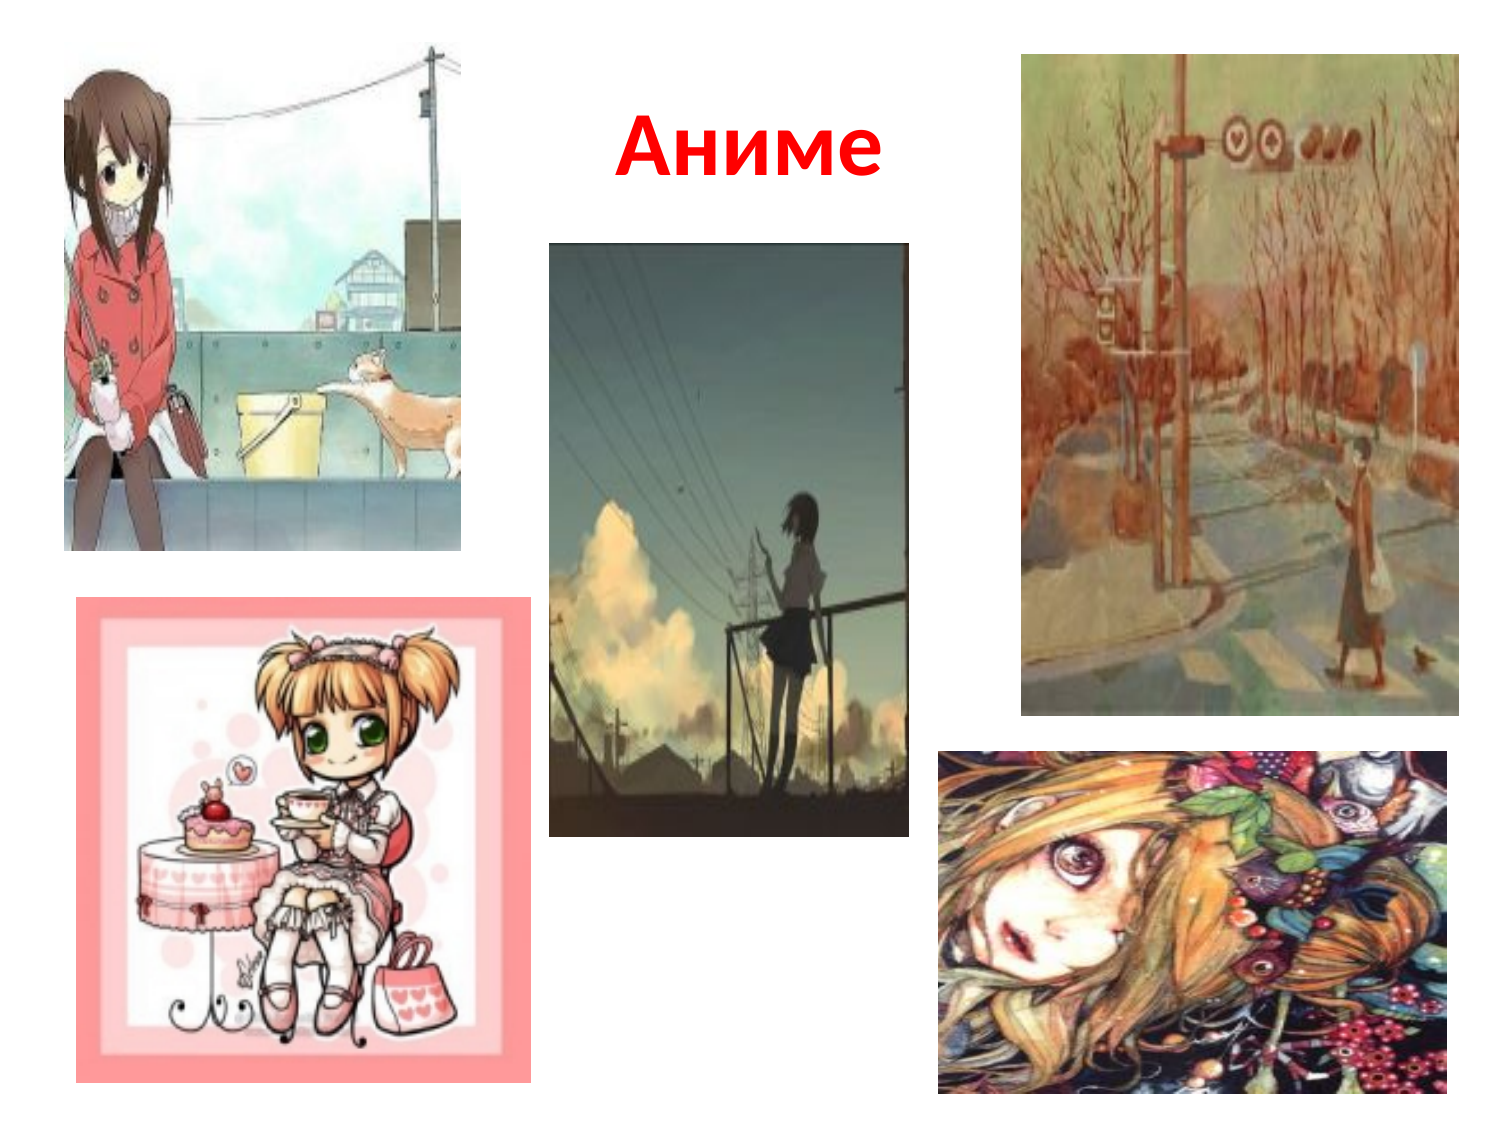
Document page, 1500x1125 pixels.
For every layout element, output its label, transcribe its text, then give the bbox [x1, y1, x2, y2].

picture [76, 597, 532, 1083]
picture [64, 42, 461, 551]
picture [938, 751, 1448, 1095]
picture [548, 243, 910, 838]
picture [1021, 54, 1459, 717]
title Аниме [464, 45, 1425, 233]
